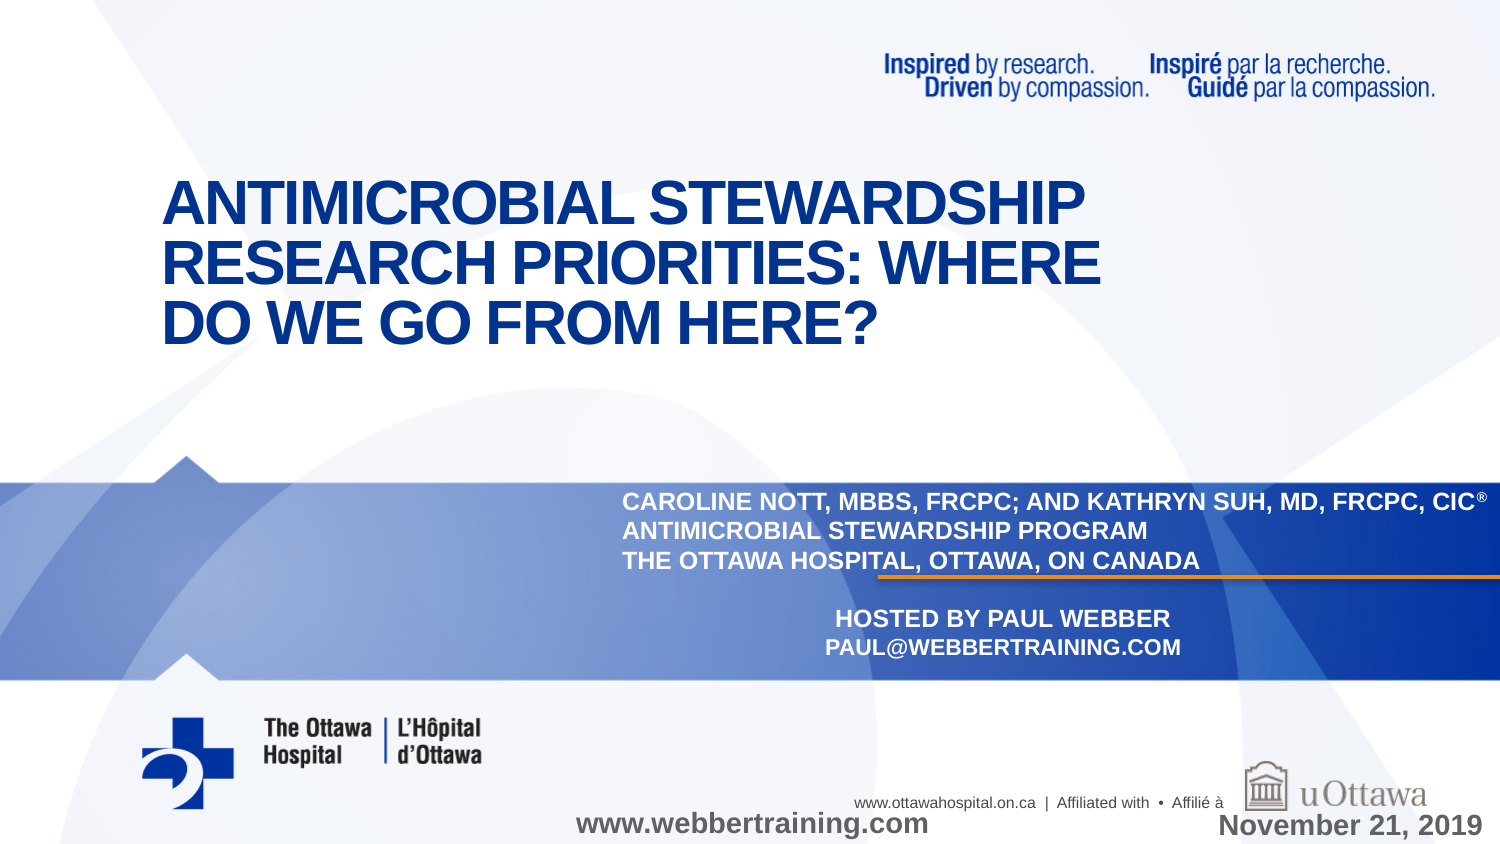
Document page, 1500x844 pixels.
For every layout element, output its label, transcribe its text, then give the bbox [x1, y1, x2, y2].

text_box www.webbertraining.com [561, 797, 945, 844]
list Hosted by Paul Webber paul@webbertraining.com [799, 602, 1208, 671]
picture [0, 0, 1500, 844]
title Antimicrobial stewardship research priorities: where do we go from here? [161, 122, 1116, 357]
list Caroline Nott, MBBS, FRCPC; and Kathryn Suh, MD, FRCPC, CIC® Antimicrobial stewardship program The Ottawa Hospital, Ottawa, ON Canada [622, 506, 1500, 575]
text_box November 21, 2019 [1203, 798, 1499, 844]
